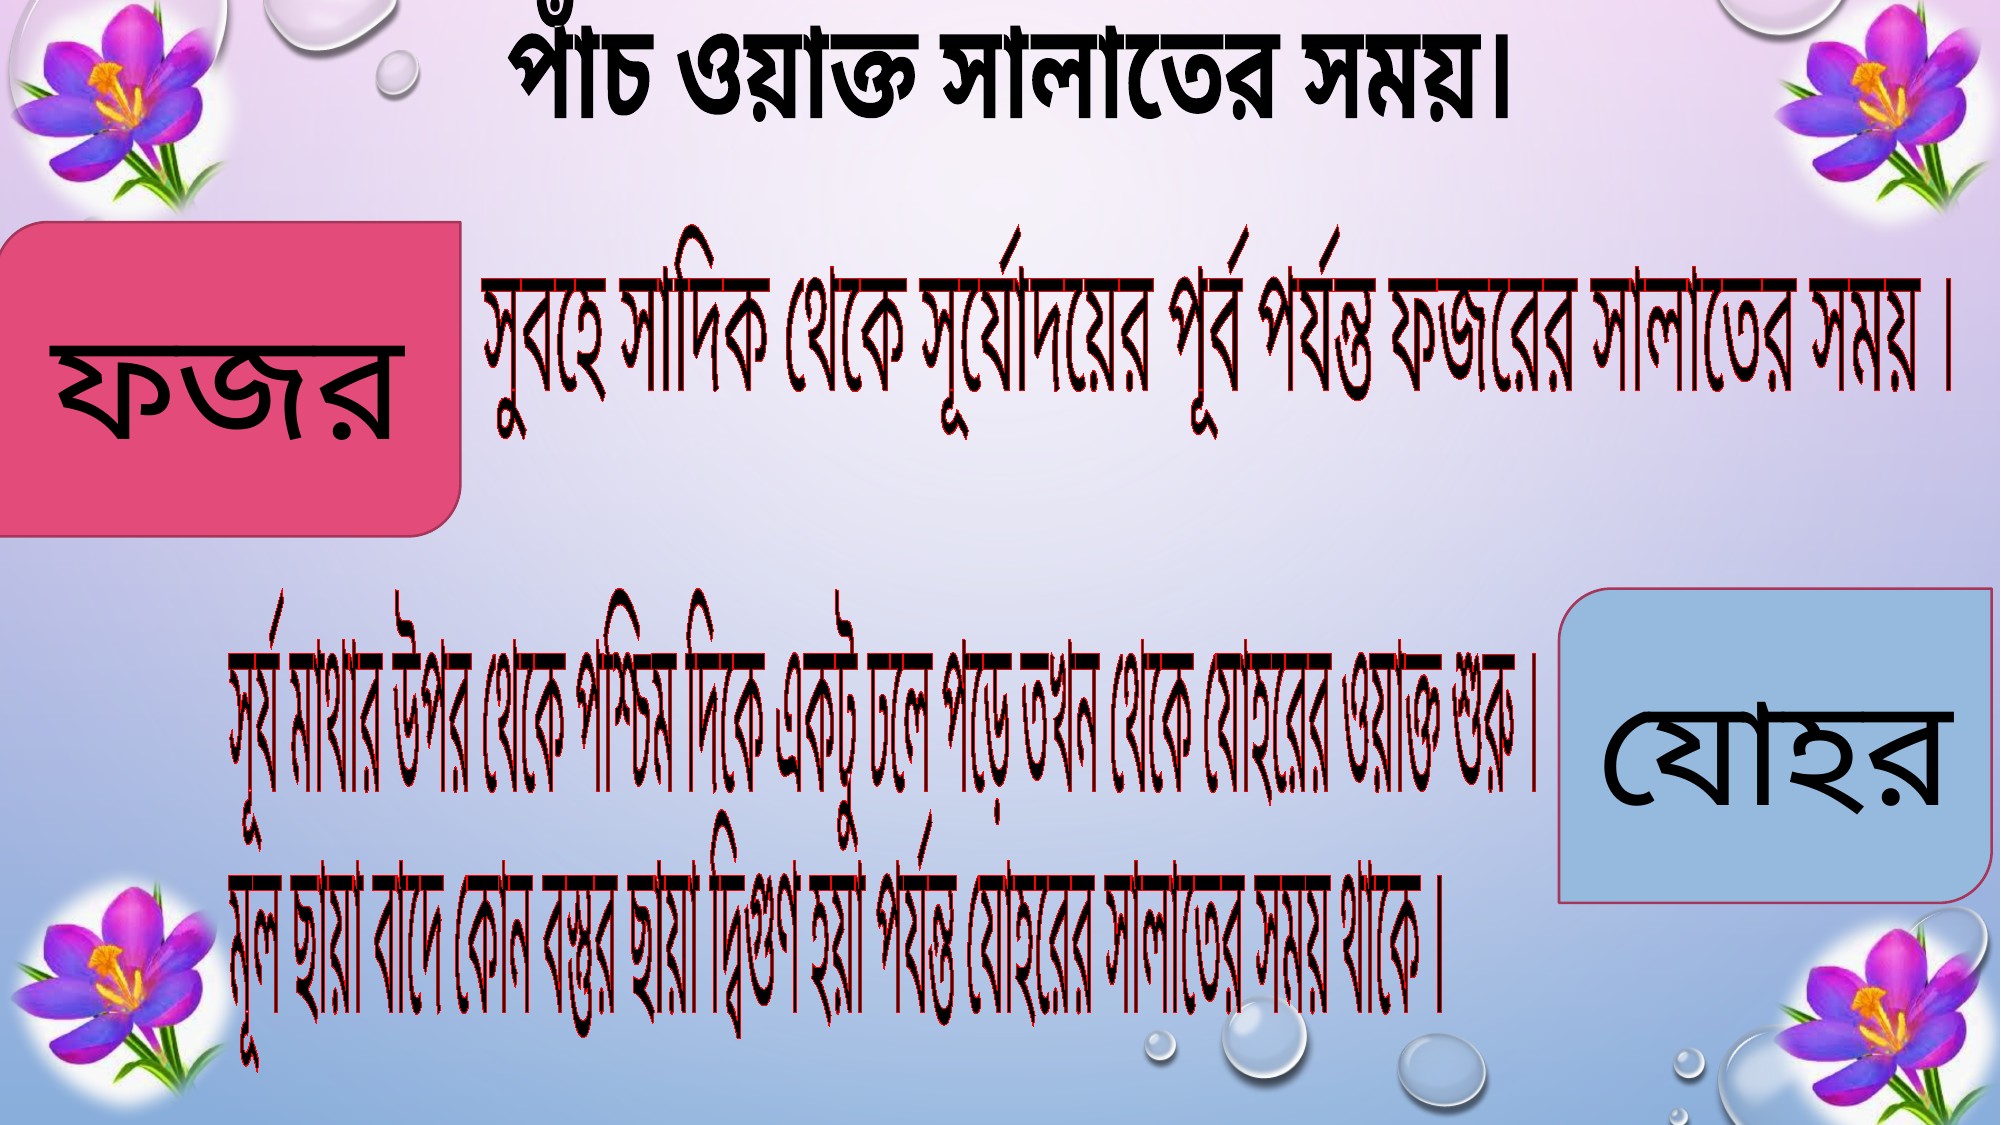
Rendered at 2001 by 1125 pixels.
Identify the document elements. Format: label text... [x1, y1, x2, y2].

text_box সূর্য মাথার উপর থেকে পশ্চিম দিকে একটু ঢলে পড়ে তখন থেকে যোহরের ওয়াক্ত শুরু । মূল ছায়া বাদে কোন বস্তুর ছায়া দ্বিগুণ হয়া পর্যন্ত যোহরের সালাতের সময় থাকে । [967, 860, 1095, 1027]
text_box সূর্য মাথার উপর থেকে পশ্চিম দিকে একটু ঢলে পড়ে তখন থেকে যোহরের ওয়াক্ত শুরু । মূল ছায়া বাদে কোন বস্তুর ছায়া দ্বিগুণ হয়া পর্যন্ত যোহরের সালাতের সময় থাকে । [809, 860, 866, 1027]
text_box সূর্য মাথার উপর থেকে পশ্চিম দিকে একটু ঢলে পড়ে তখন থেকে যোহরের ওয়াক্ত শুরু । মূল ছায়া বাদে কোন বস্তুর ছায়া দ্বিগুণ হয়া পর্যন্ত যোহরের সালাতের সময় থাকে । [372, 860, 444, 1015]
text_box সূর্য মাথার উপর থেকে পশ্চিম দিকে একটু ঢলে পড়ে তখন থেকে যোহরের ওয়াক্ত শুরু । মূল ছায়া বাদে কোন বস্তুর ছায়া দ্বিগুণ হয়া পর্যন্ত যোহরের সালাতের সময় থাকে । [1104, 860, 1245, 1015]
picture [0, 0, 2000, 1125]
text_box সূর্য মাথার উপর থেকে পশ্চিম দিকে একটু ঢলে পড়ে তখন থেকে যোহরের ওয়াক্ত শুরু । মূল ছায়া বাদে কোন বস্তুর ছায়া দ্বিগুণ হয়া পর্যন্ত যোহরের সালাতের সময় থাকে । [289, 639, 383, 792]
text_box সূর্য মাথার উপর থেকে পশ্চিম দিকে একটু ঢলে পড়ে তখন থেকে যোহরের ওয়াক্ত শুরু । মূল ছায়া বাদে কোন বস্তুর ছায়া দ্বিগুণ হয়া পর্যন্ত যোহরের সালাতের সময় থাকে । [1369, 639, 1442, 792]
text_box সূর্য মাথার উপর থেকে পশ্চিম দিকে একটু ঢলে পড়ে তখন থেকে যোহরের ওয়াক্ত শুরু । মূল ছায়া বাদে কোন বস্তুর ছায়া দ্বিগুণ হয়া পর্যন্ত যোহরের সালাতের সময় থাকে । [627, 860, 700, 1024]
text_box সূর্য মাথার উপর থেকে পশ্চিম দিকে একটু ঢলে পড়ে তখন থেকে যোহরের ওয়াক্ত শুরু । মূল ছায়া বাদে কোন বস্তুর ছায়া দ্বিগুণ হয়া পর্যন্ত যোহরের সালাতের সময় থাকে । [1341, 860, 1421, 1015]
text_box ফজর [0, 220, 462, 538]
text_box সূর্য মাথার উপর থেকে পশ্চিম দিকে একটু ঢলে পড়ে তখন থেকে যোহরের ওয়াক্ত শুরু । মূল ছায়া বাদে কোন বস্তুর ছায়া দ্বিগুণ হয়া পর্যন্ত যোহরের সালাতের সময় থাকে । [290, 860, 364, 1024]
text_box যোহর [1557, 587, 1993, 905]
